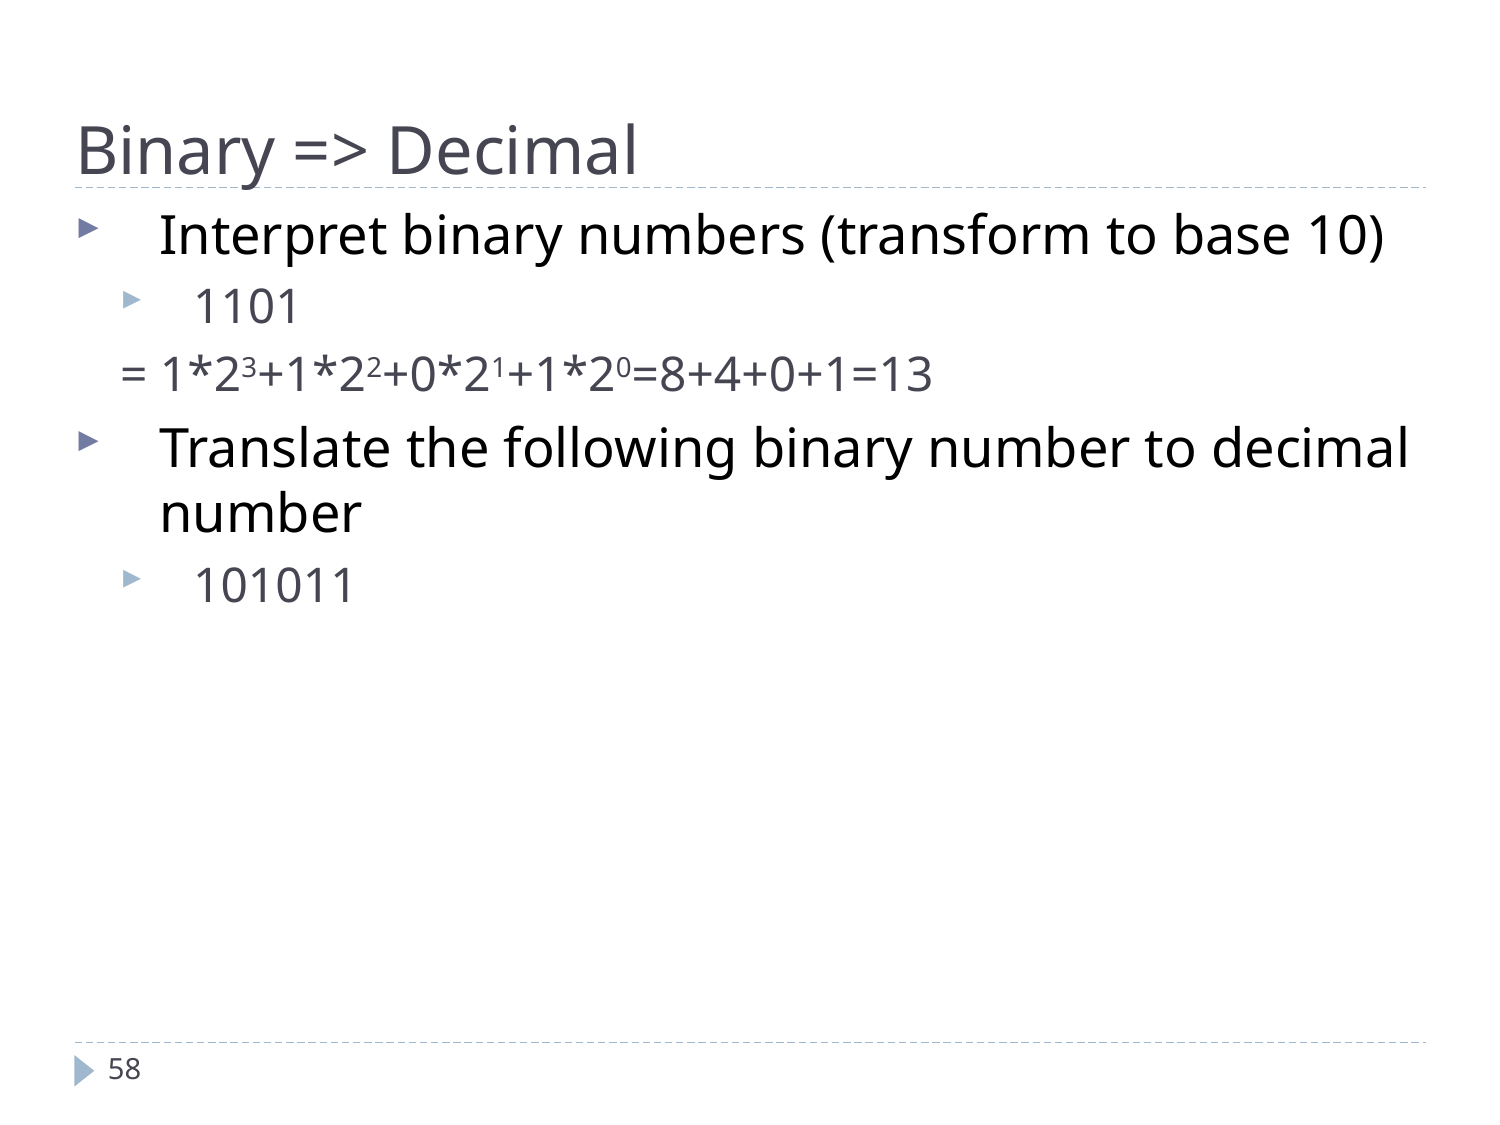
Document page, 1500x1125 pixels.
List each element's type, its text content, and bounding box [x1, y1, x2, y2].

text_box 58 [100, 1042, 426, 1093]
title Binary => Decimal [74, 24, 1426, 188]
list Interpret binary numbers (transform to base 10) 1101 = 1*23+1*22+0*21+1*20=8+4+0+1=13 Translate the following binary number to decimal number 101011 [74, 199, 1426, 1011]
